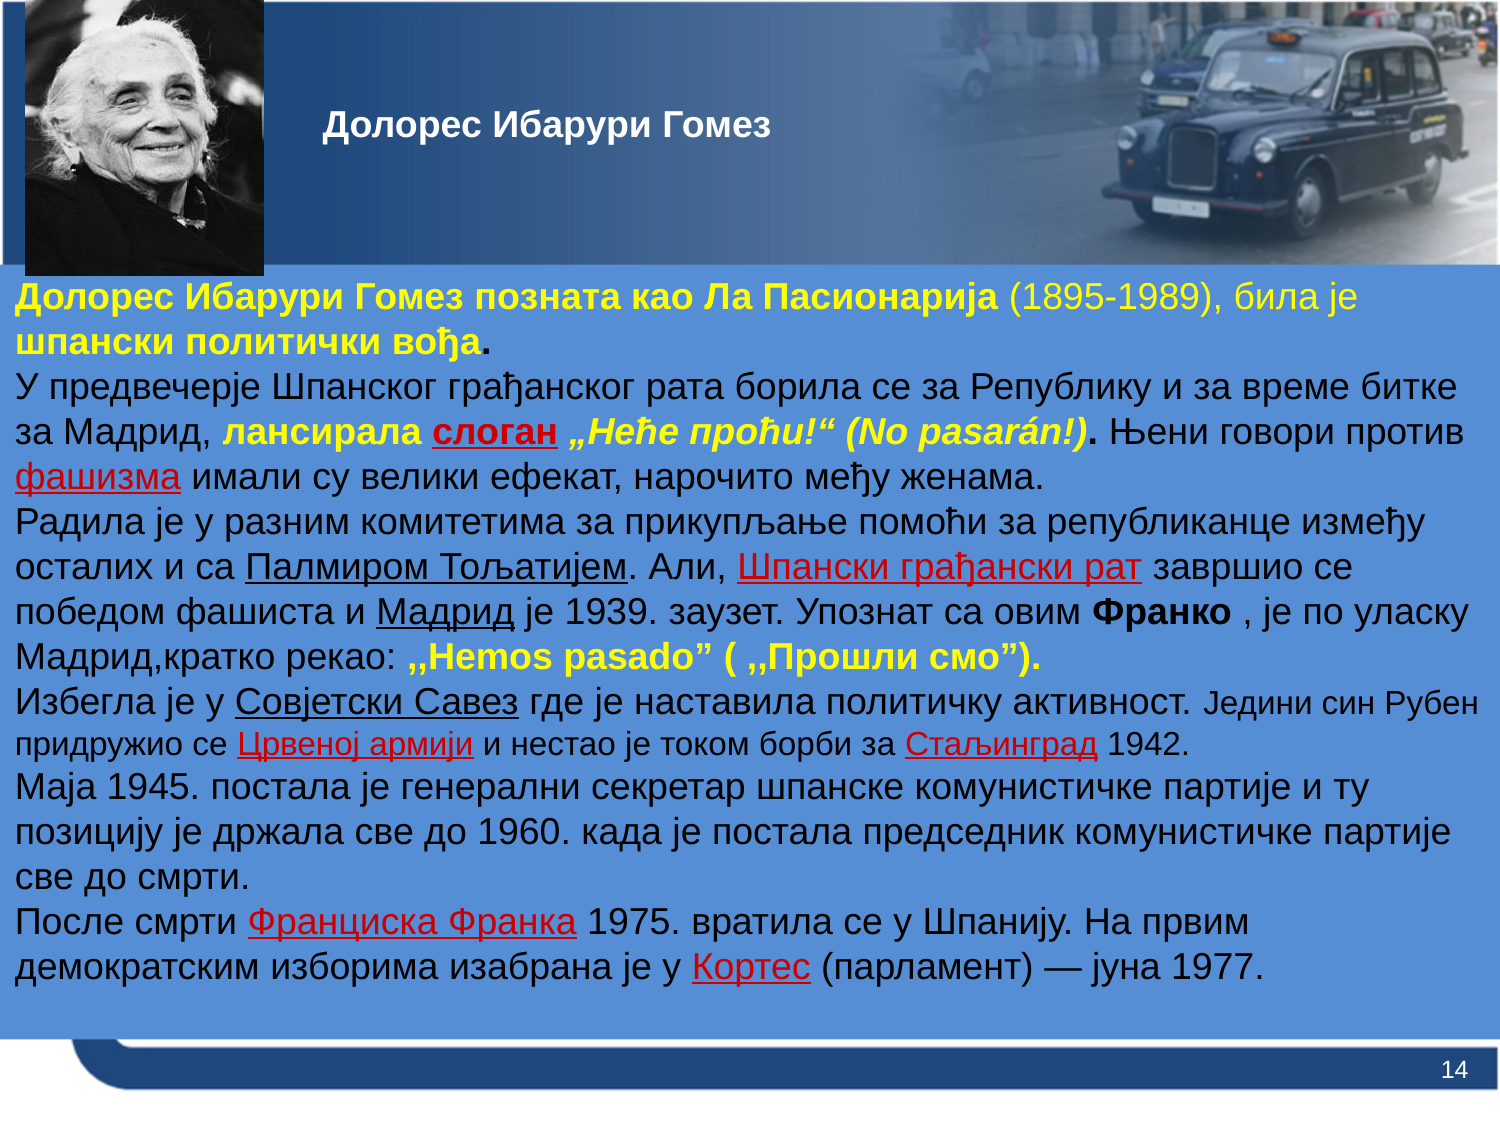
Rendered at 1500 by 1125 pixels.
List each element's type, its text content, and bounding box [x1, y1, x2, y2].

picture [0, 1040, 1500, 1125]
text_box Долорес Ибарури Гомез [307, 92, 820, 153]
slide_number 14 [1391, 1040, 1484, 1099]
text_box Долорес Ибарури Гомез позната као Ла Пасионарија (1895-1989), била је шпански политички вођа. У предвечерје Шпанског грађанског рата борила се за Републику и за време битке за Мадрид, лансирала слоган „Неће проћи!“ (No pasarán!). Њени говори против фашизма имали су велики ефекат, нарочито међу женама. Радила је у разним комитетима за прикупљање помоћи за републиканце између осталих и са Палмиром Тољатијем. Али, Шпански грађански рат завршио се победом фашиста и Мадрид је 1939. заузет. Упознат са овим Франко , је по уласку Мадрид,кратко рекао: ,,Hemos pasado” ( ,,Прошли смо”). Избегла је у Совјетски Савез где је наставила политичку активност. Једини син Рубен придружио се Црвеној армији и нестао је током борби за Стаљинград 1942. Маја 1945. постала је генерални секретар шпанске комунистичке партије и ту позицију је држала све до 1960. када је постала председник комунистичке партије све до смрти. После смрти Франциска Франка 1975. вратила се у Шпанију. На првим демократским изборима изабрана је у Кортес (парламент) — јуна 1977. [0, 264, 1500, 1040]
picture [0, 0, 1500, 277]
